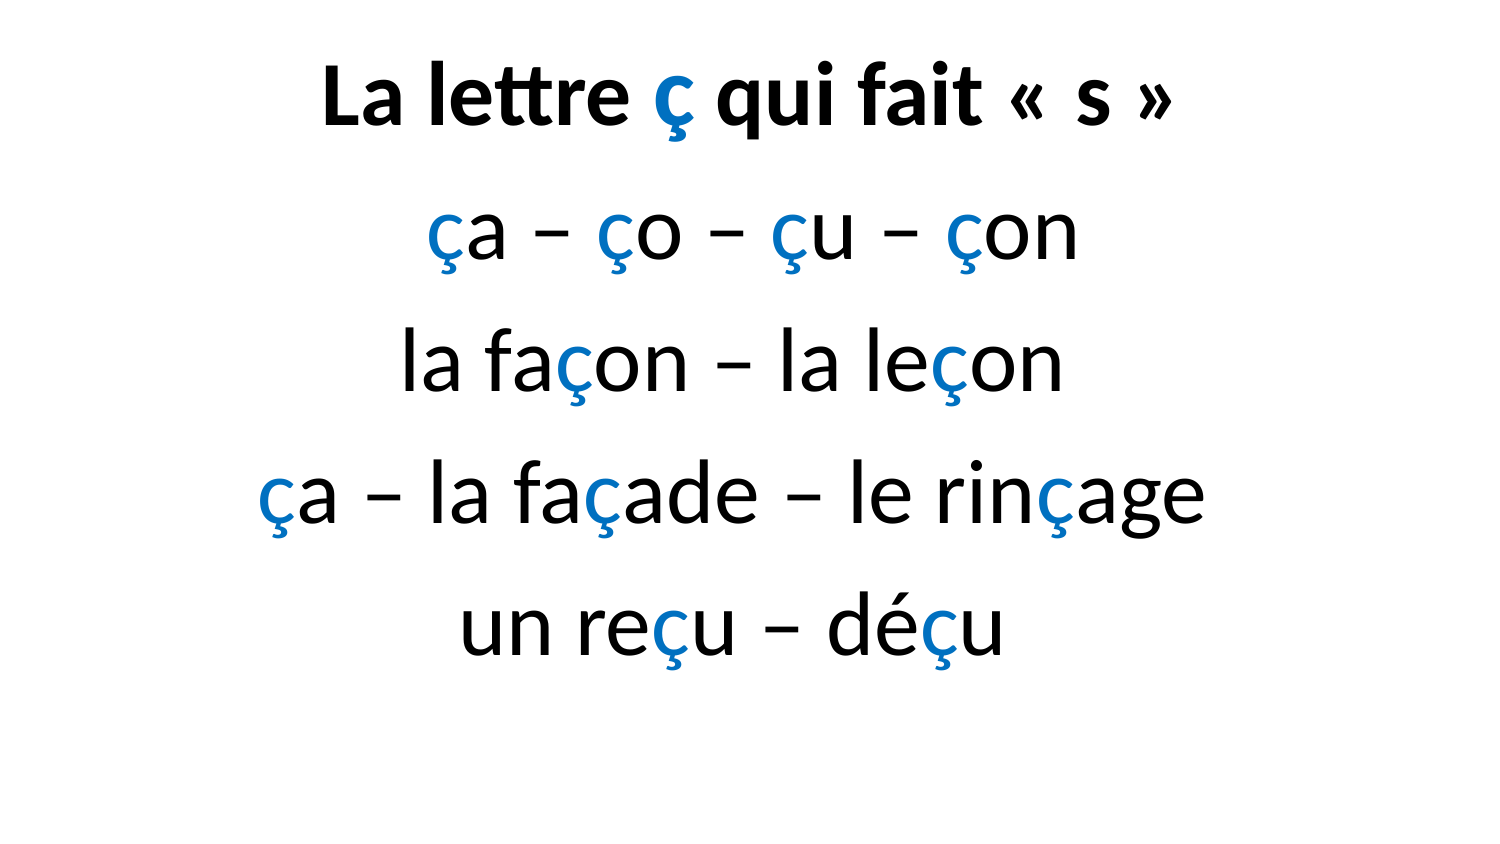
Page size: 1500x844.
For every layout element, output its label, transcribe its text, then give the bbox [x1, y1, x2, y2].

text_box ça – ço – çu – çon la façon – la leçon ça – la façade – le rinçage un reçu – déçu [83, 138, 1382, 757]
text_box La lettre ç qui fait « s » [307, 0, 1500, 163]
